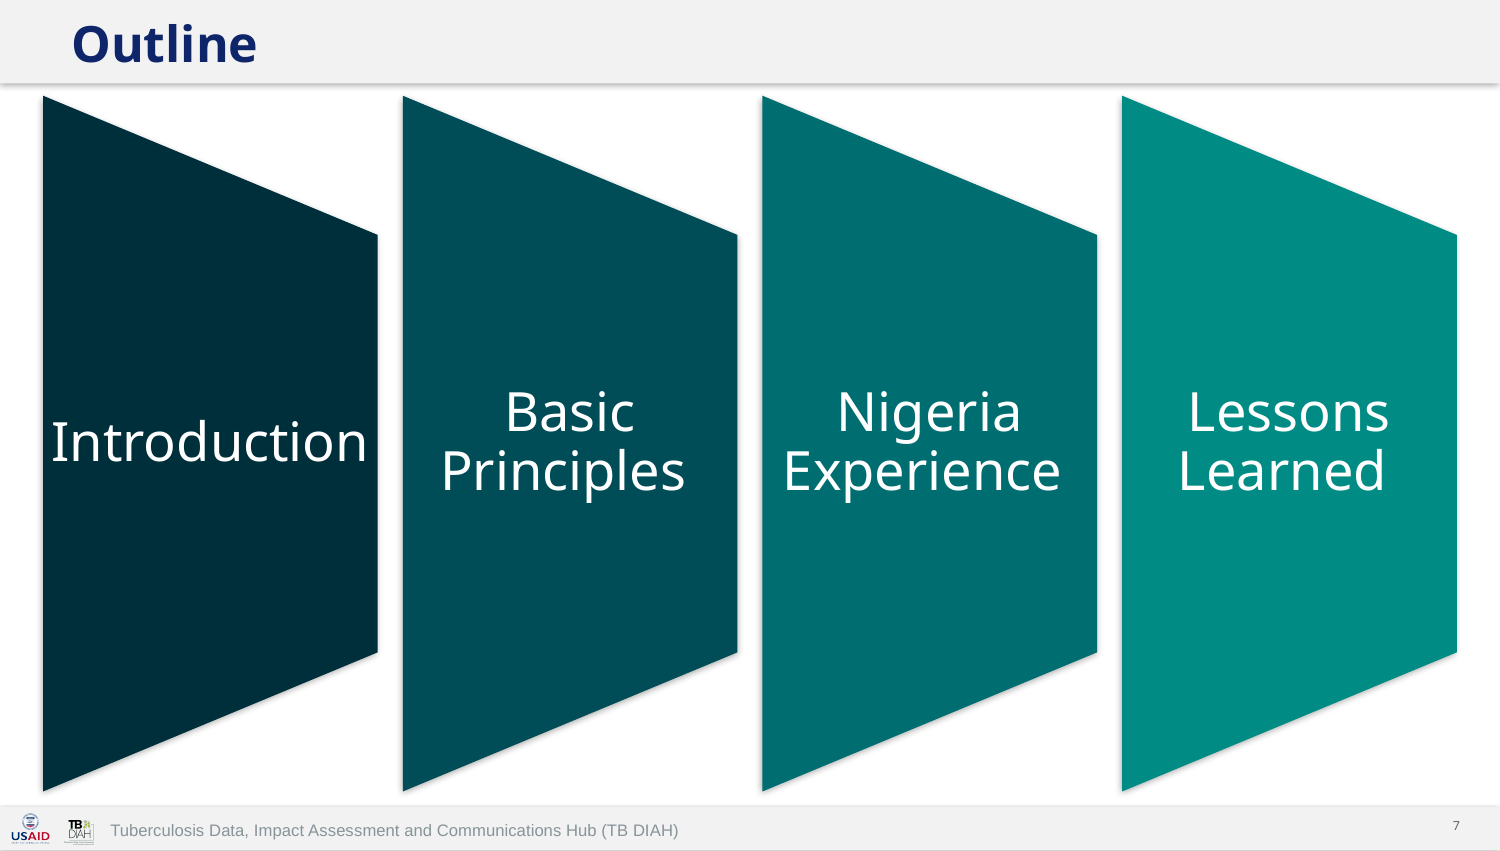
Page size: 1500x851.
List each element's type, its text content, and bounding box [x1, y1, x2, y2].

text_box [42, 95, 1458, 792]
picture [3, 805, 58, 851]
slide_number 7 [1370, 811, 1475, 842]
picture [64, 820, 94, 845]
title Outline [56, 4, 1332, 80]
